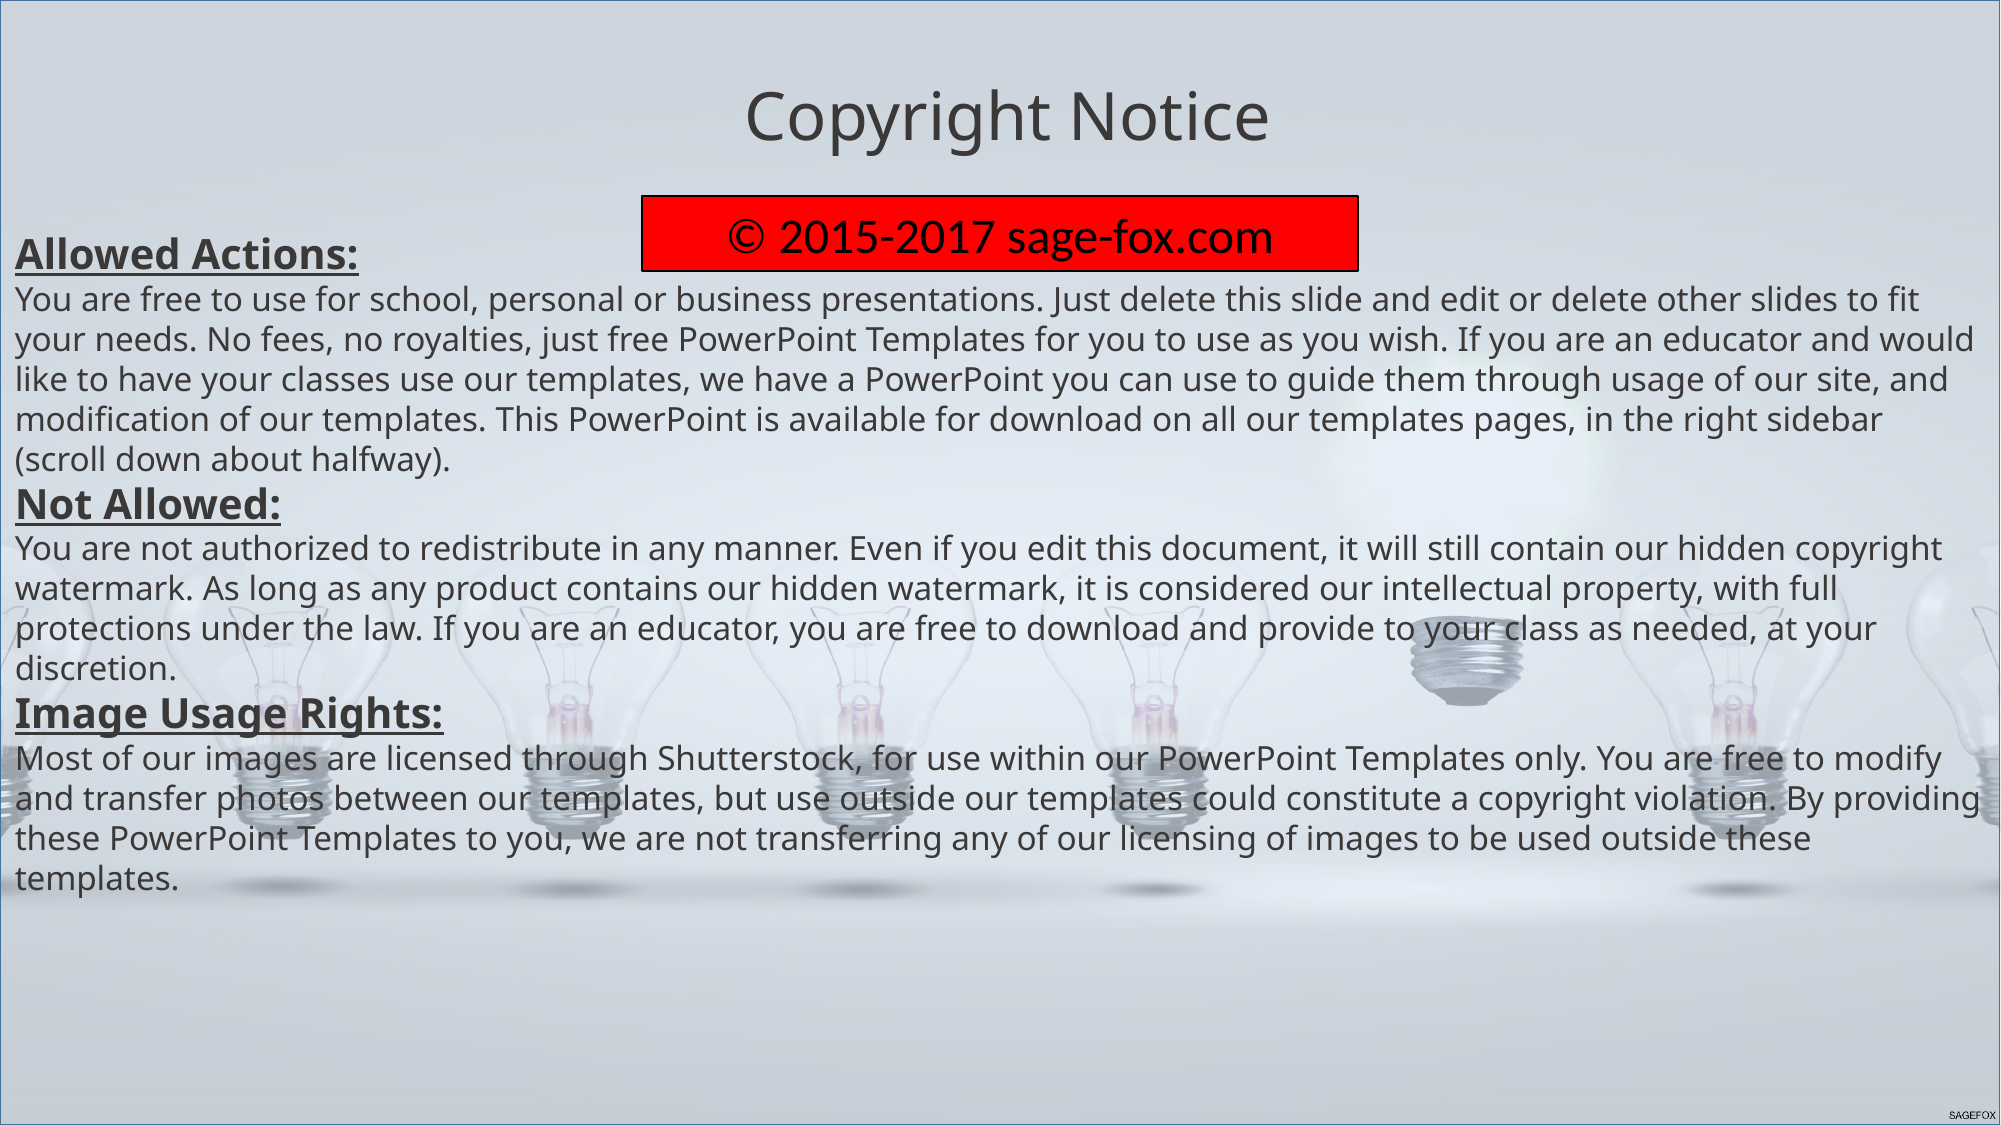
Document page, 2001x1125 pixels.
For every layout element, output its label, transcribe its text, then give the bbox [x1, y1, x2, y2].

title Copyright Notice [493, 60, 1524, 178]
text_box Allowed Actions: You are free to use for school, personal or business presentations. Just delete this slide and edit or delete other slides to fit your needs. No fees, no royalties, just free PowerPoint Templates for you to use as you wish. If you are an educator and would like to have your classes use our templates, we have a PowerPoint you can use to guide them through usage of our site, and modification of our templates. This PowerPoint is available for download on all our templates pages, in the right sidebar (scroll down about halfway). Not Allowed: You are not authorized to redistribute in any manner. Even if you edit this document, it will still contain our hidden copyright watermark. As long as any product contains our hidden watermark, it is considered our intellectual property, with full protections under the law. If you are an educator, you are free to download and provide to your class as needed, at your discretion. Image Usage Rights: Most of our images are licensed through Shutterstock, for use within our PowerPoint Templates only. You are free to modify and transfer photos between our templates, but use outside our templates could constitute a copyright violation. By providing these PowerPoint Templates to you, we are not transferring any of our licensing of images to be used outside these templates. [0, 0, 2000, 1125]
text_box © 2015-2017 sage-fox.com [641, 196, 1358, 272]
